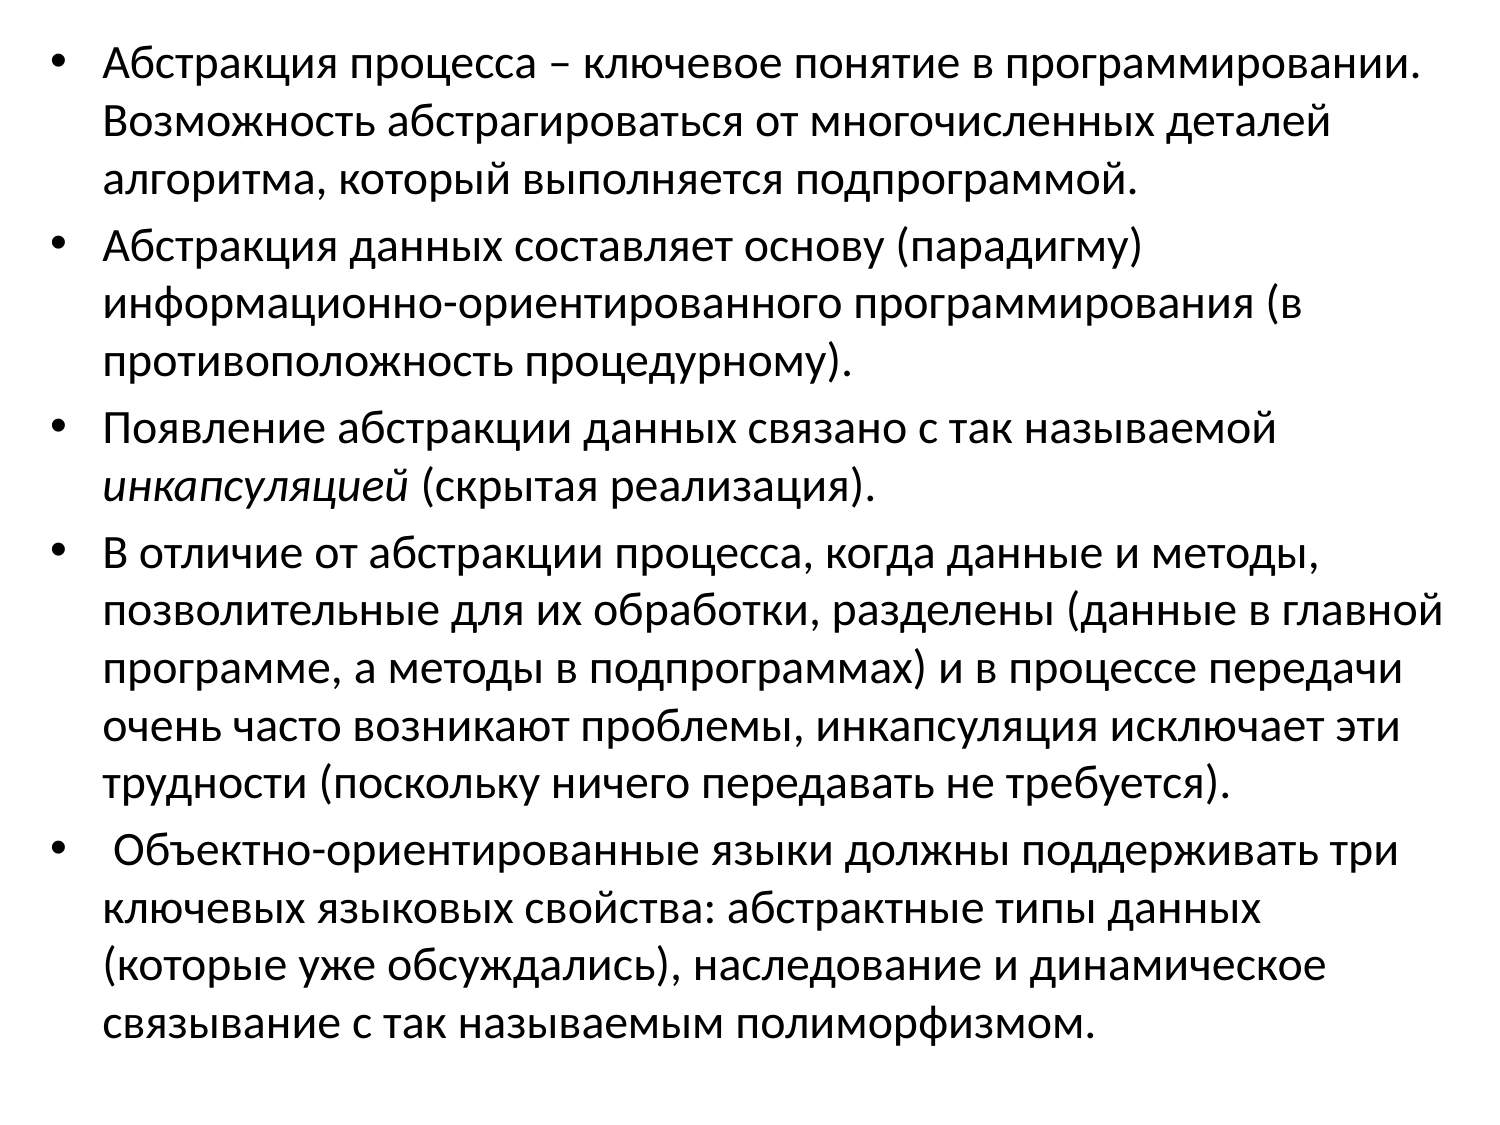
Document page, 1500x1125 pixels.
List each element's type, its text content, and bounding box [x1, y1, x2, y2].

list Абстракция процесса – ключевое понятие в программировании. Возможность абстрагироваться от многочисленных деталей алгоритма, который выполняется подпрограммой. Абстракция данных составляет основу (парадигму) информационно-ориентированного программирования (в противоположность процедурному). Появление абстракции данных связано с так называемой инкапсуляцией (скрытая реализация). В отличие от абстракции процесса, когда данные и методы, позволительные для их обработки, разделены (данные в главной программе, а методы в подпрограммах) и в процессе передачи очень часто возникают проблемы, инкапсуляция исключает эти трудности (поскольку ничего передавать не требуется). Объектно-ориентированные языки должны поддерживать три ключевых языковых свойства: абстрактные типы данных (которые уже обсуждались), наследование и динамическое связывание с так называемым полиморфизмом. [35, 23, 1465, 1102]
